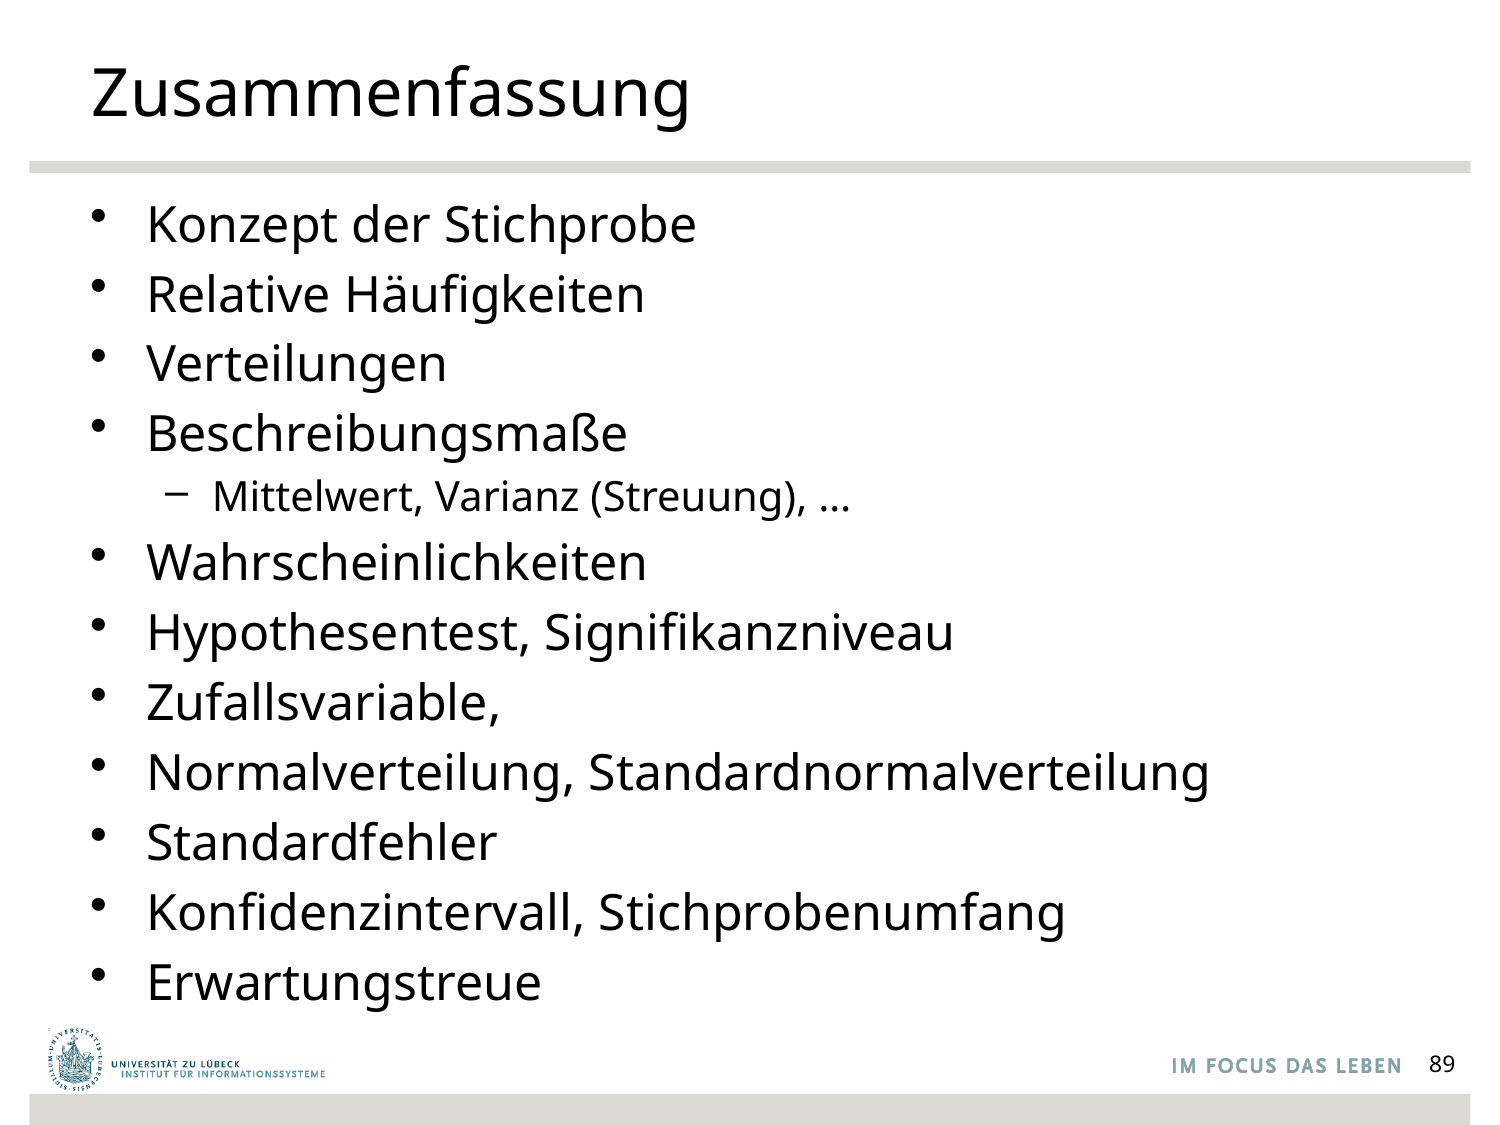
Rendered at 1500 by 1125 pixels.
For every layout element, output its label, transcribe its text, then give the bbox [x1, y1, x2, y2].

picture [1173, 1058, 1305, 1073]
list Konzept der Stichprobe Relative Häufigkeiten Verteilungen Beschreibungsmaße Mittelwert, Varianz (Streuung), … Wahrscheinlichkeiten Hypothesentest, Signifikanzniveau Zufallsvariable, Normalverteilung, Standardnormalverteilung Standardfehler Konfidenzintervall, Stichprobenumfang Erwartungstreue [75, 184, 1425, 1000]
slide_number 89 [1305, 1050, 1471, 1083]
title Zusammenfassung [76, 42, 1427, 126]
